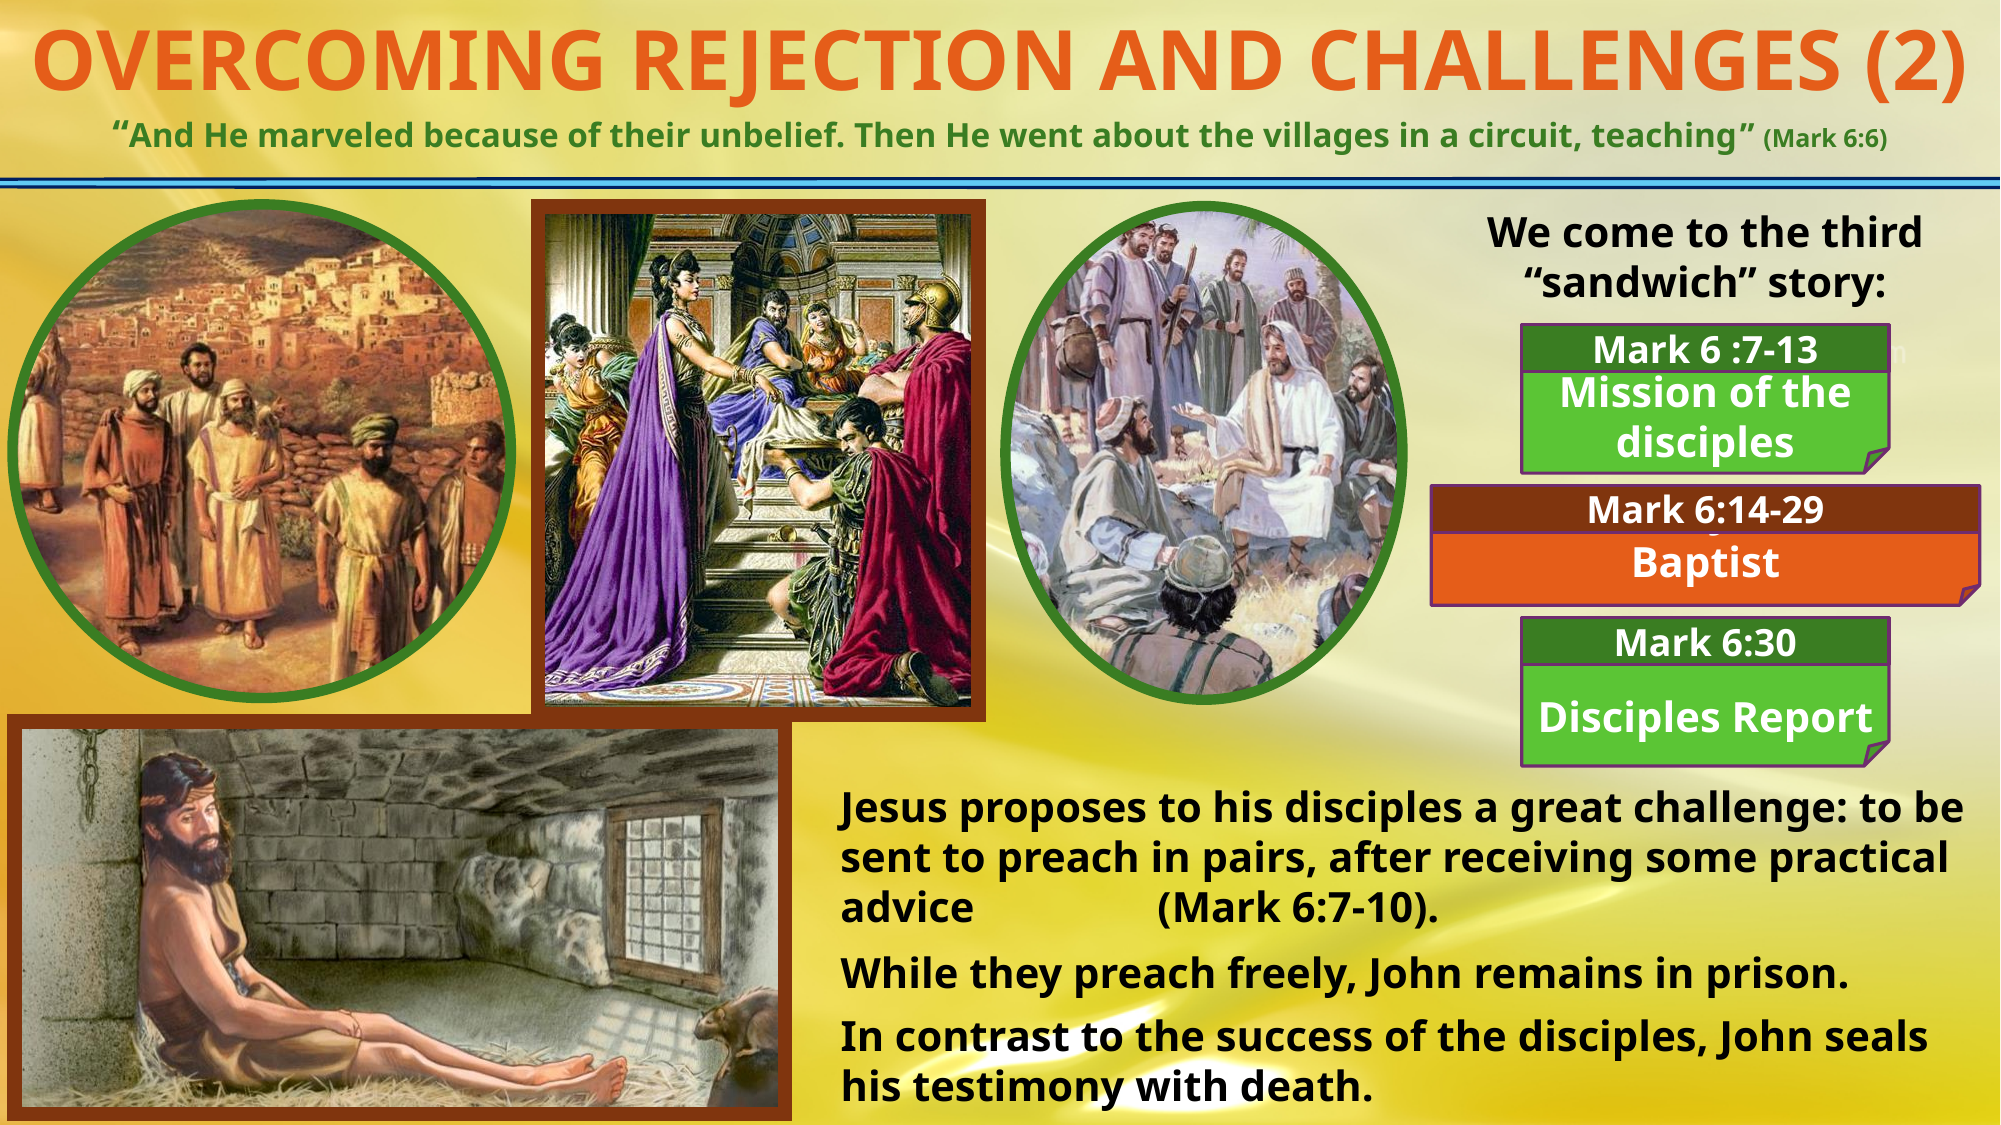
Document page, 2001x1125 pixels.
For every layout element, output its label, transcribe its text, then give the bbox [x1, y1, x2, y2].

text_box While they preach freely, John remains in prison. [825, 939, 2000, 1005]
text_box In contrast to the success of the disciples, John seals his testimony with death. [825, 1005, 2000, 1118]
picture [0, 0, 2001, 1125]
text_box “And He marveled because of their unbelief. Then He went about the villages in a circuit, teaching” (Mark 6:6) [0, 115, 2000, 163]
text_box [1521, 324, 1890, 474]
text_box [1430, 485, 1981, 606]
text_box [1521, 617, 1890, 767]
text_box We come to the third “sandwich” story: [1463, 198, 1948, 313]
text_box Jesus proposes to his disciples a great challenge: to be sent to preach in pairs, after receiving some practical advice (Mark 6:7-10). [825, 773, 2000, 939]
text_box [0, 176, 2000, 190]
text_box OVERCOMING REJECTION AND CHALLENGES (2) [0, 0, 2000, 115]
